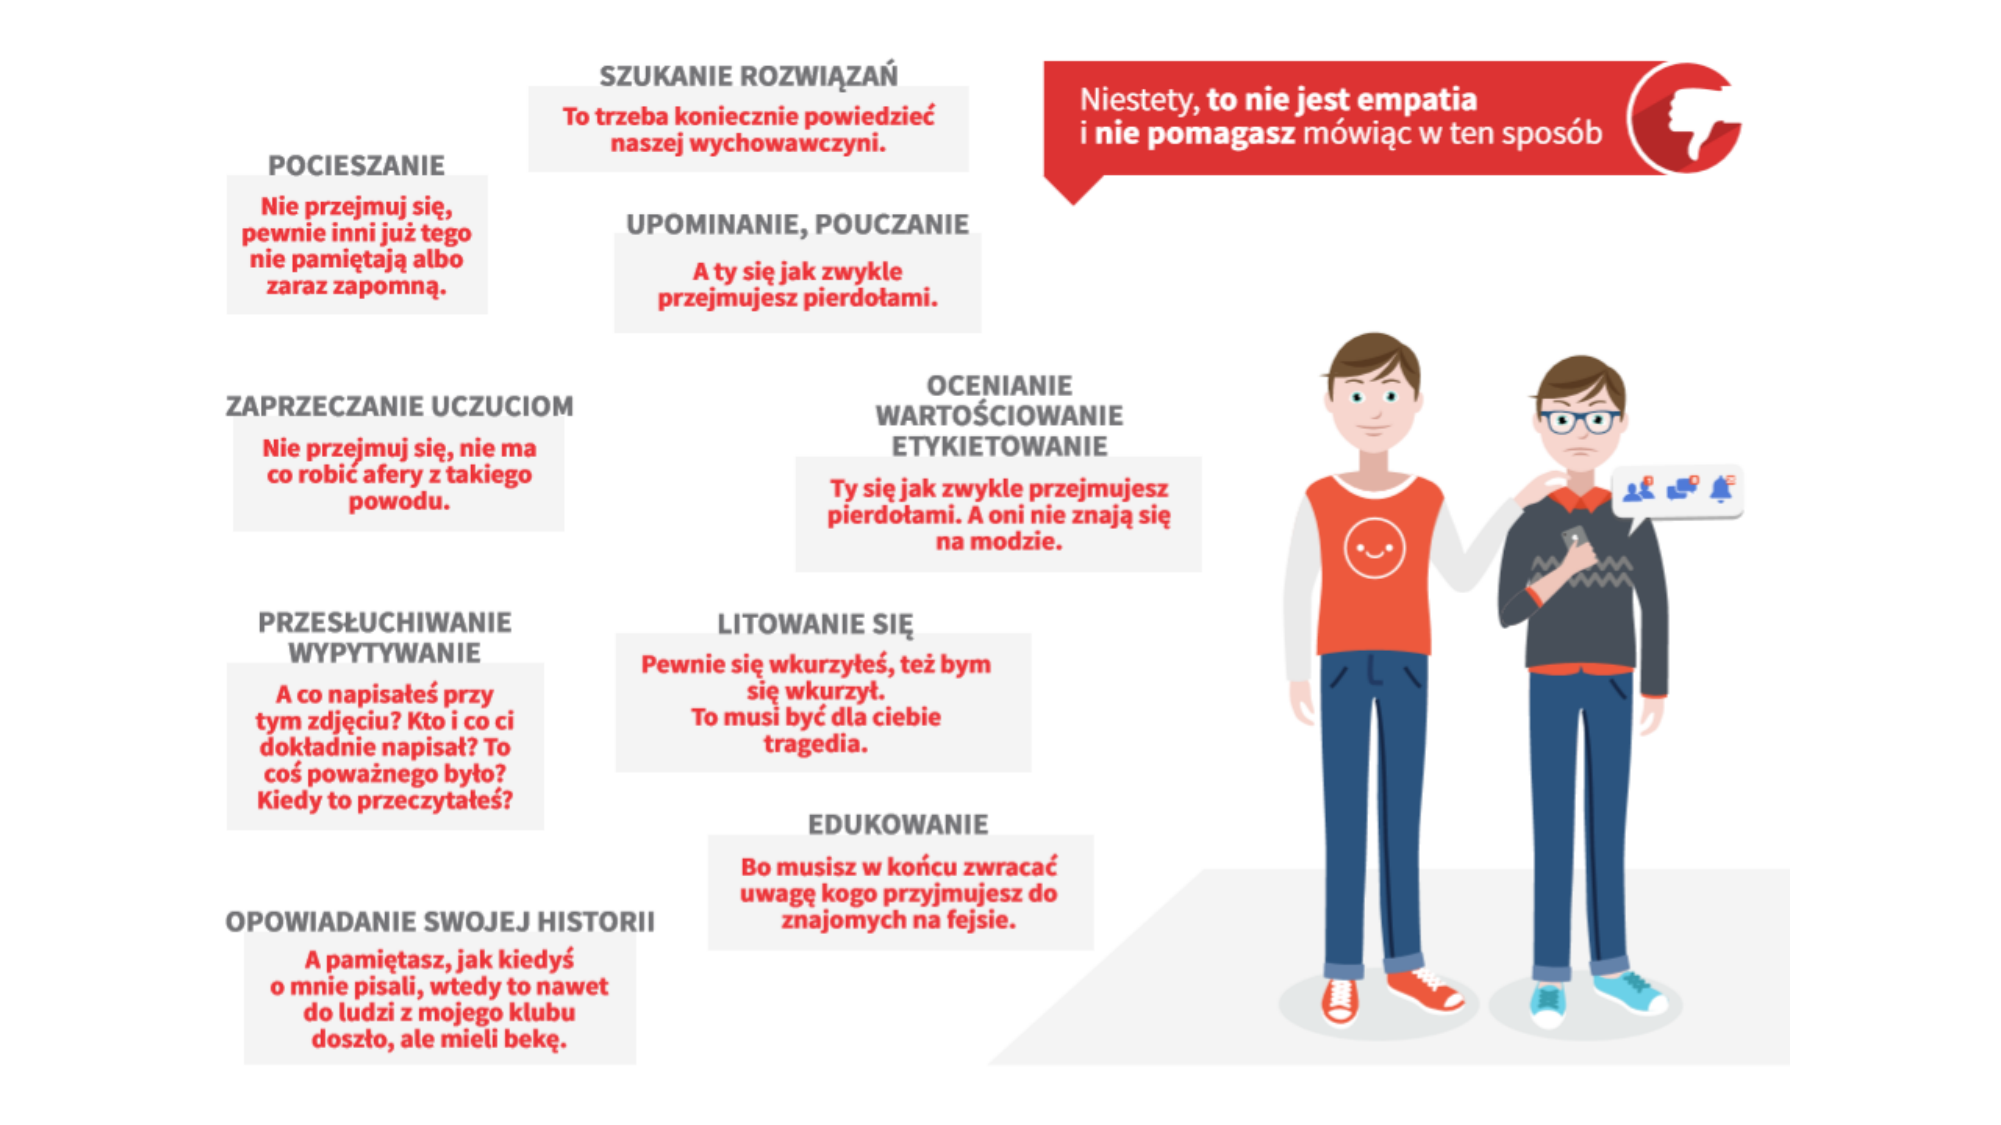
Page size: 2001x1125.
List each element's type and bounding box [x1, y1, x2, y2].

picture [210, 16, 1790, 1109]
